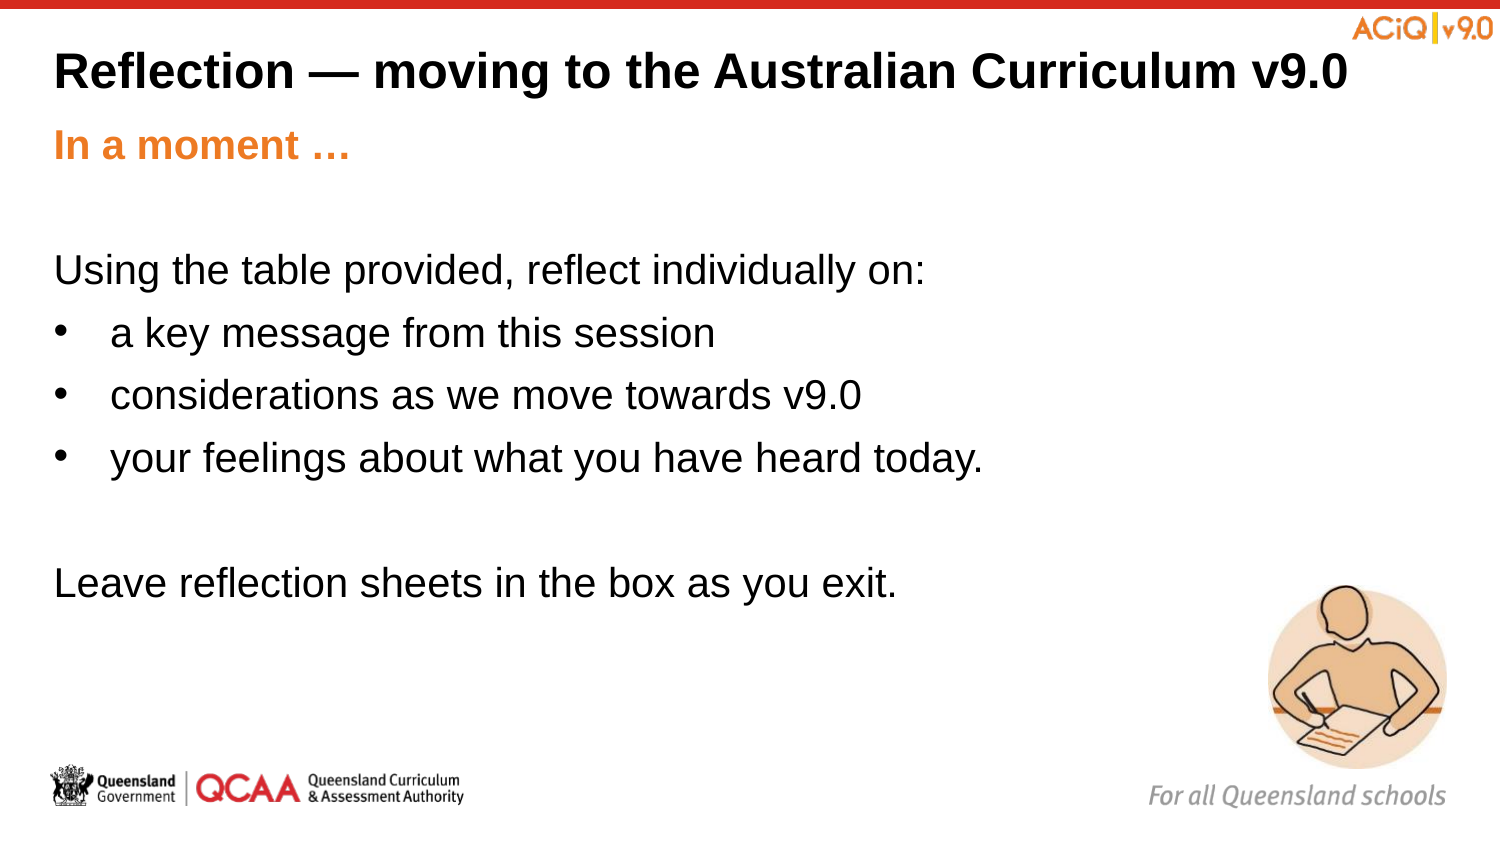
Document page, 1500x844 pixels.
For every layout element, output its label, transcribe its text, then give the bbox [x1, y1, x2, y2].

list In a moment … Using the table provided, reflect individually on: a key message from this session considerations as we move towards v9.0 your feelings about what you have heard today. Leave reflection sheets in the box as you exit. [53, 117, 1448, 631]
picture [1149, 784, 1446, 809]
picture [1268, 585, 1447, 769]
title Reflection — moving to the Australian Curriculum v9.0 [53, 45, 1448, 105]
picture [50, 764, 464, 806]
picture [1351, 11, 1494, 45]
